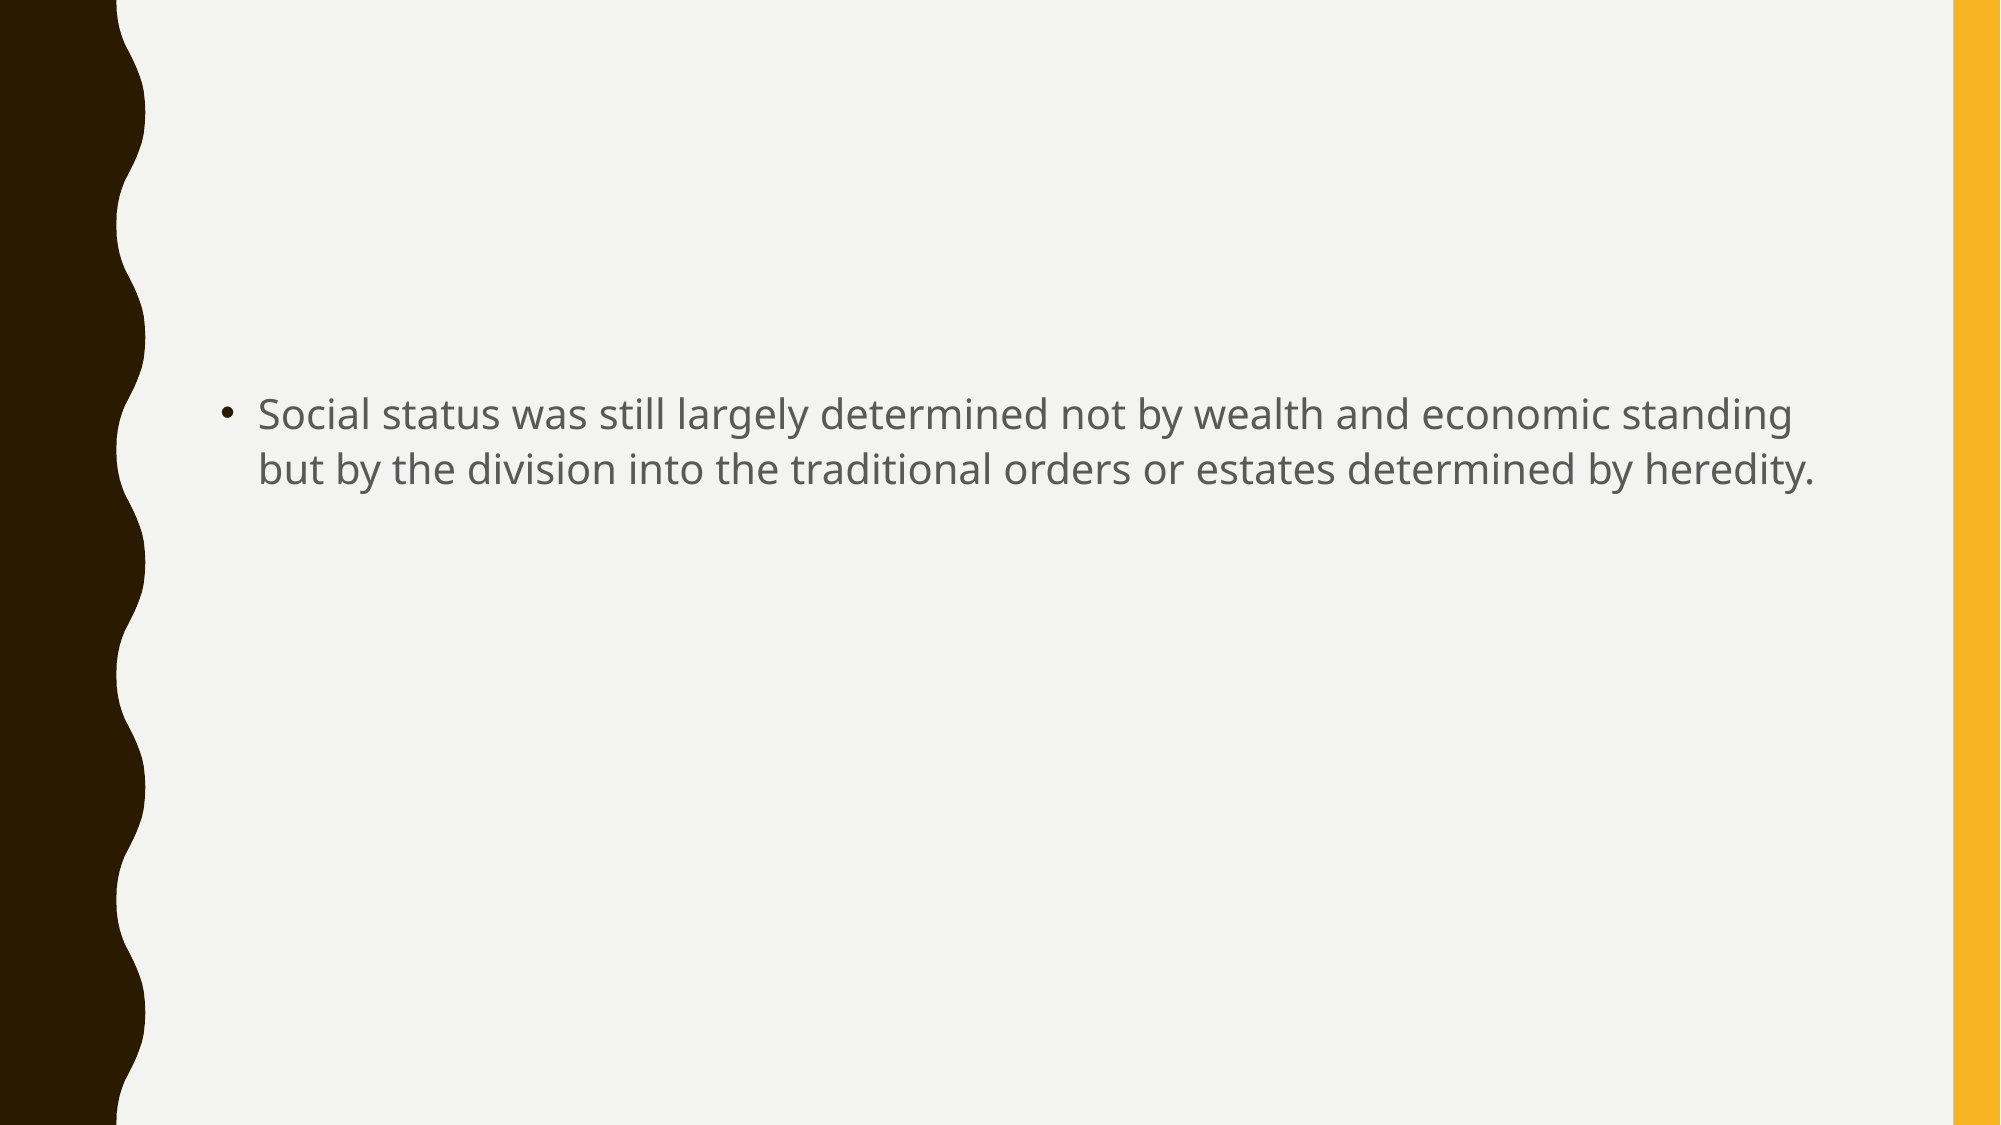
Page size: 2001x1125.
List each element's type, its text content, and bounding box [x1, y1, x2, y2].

list Social status was still largely determined not by wealth and economic standing but by the division into the traditional orders or estates determined by heredity. [205, 375, 1875, 965]
